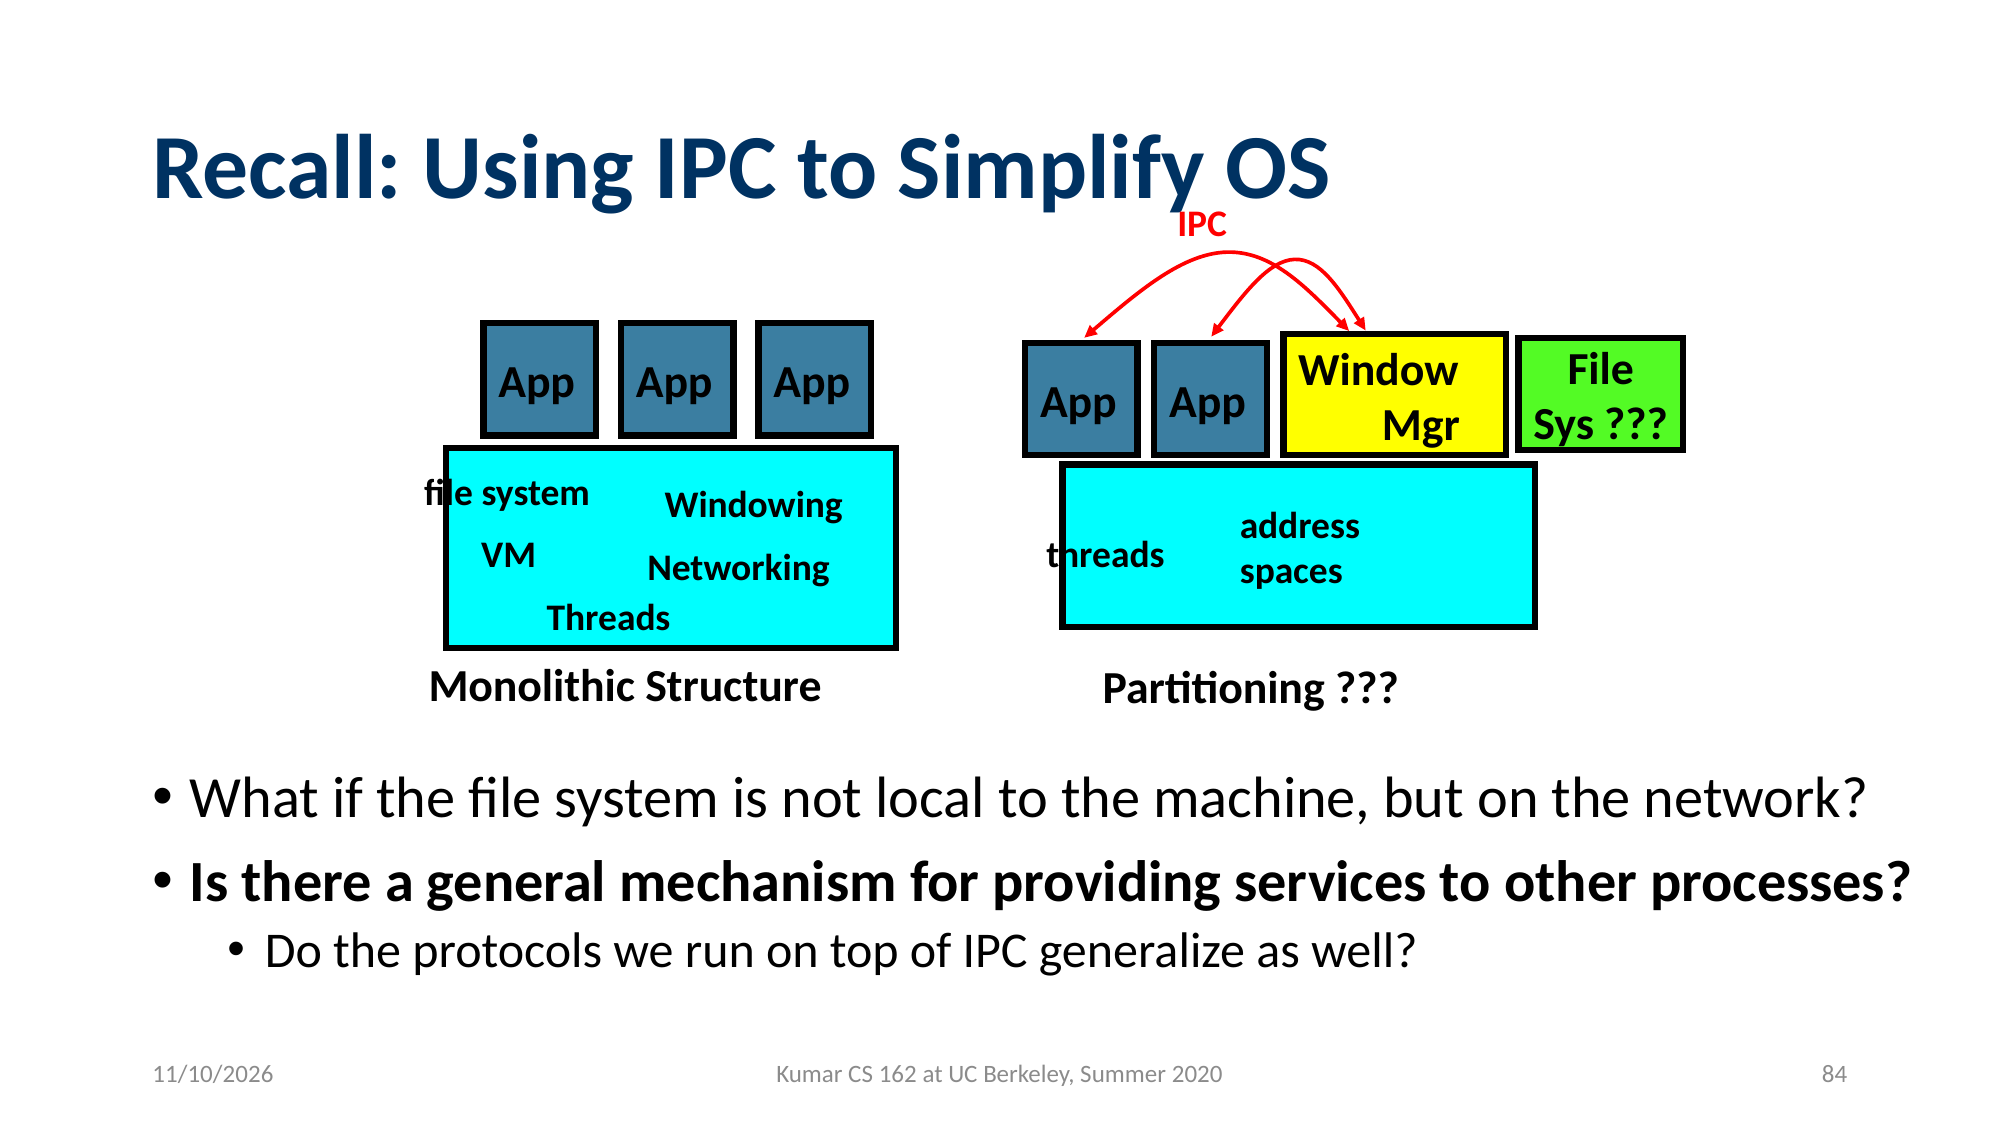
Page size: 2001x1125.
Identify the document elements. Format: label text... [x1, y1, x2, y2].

title Recall: Using IPC to Simplify OS [137, 59, 1863, 278]
text_box address spaces [1225, 493, 1451, 598]
footer Kumar CS 162 at UC Berkeley, Summer 2020 [662, 1042, 1338, 1103]
text_box App [1154, 342, 1267, 456]
text_box File Sys ??? [1518, 337, 1684, 451]
list What if the file system is not local to the machine, but on the network? Is there a general mechanism for providing services to other processes? Do the protocols we run on top of IPC generalize as well? [137, 759, 1969, 1014]
text_box Partitioning ??? [1087, 650, 1489, 721]
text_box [445, 322, 896, 719]
slide_number 84 [1412, 1042, 1863, 1103]
text_box [1062, 464, 1535, 627]
text_box App [1025, 342, 1138, 456]
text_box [1084, 192, 1366, 338]
text_box Window Mgr [1283, 334, 1506, 456]
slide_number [137, 1042, 588, 1103]
text_box threads [1031, 523, 1255, 583]
